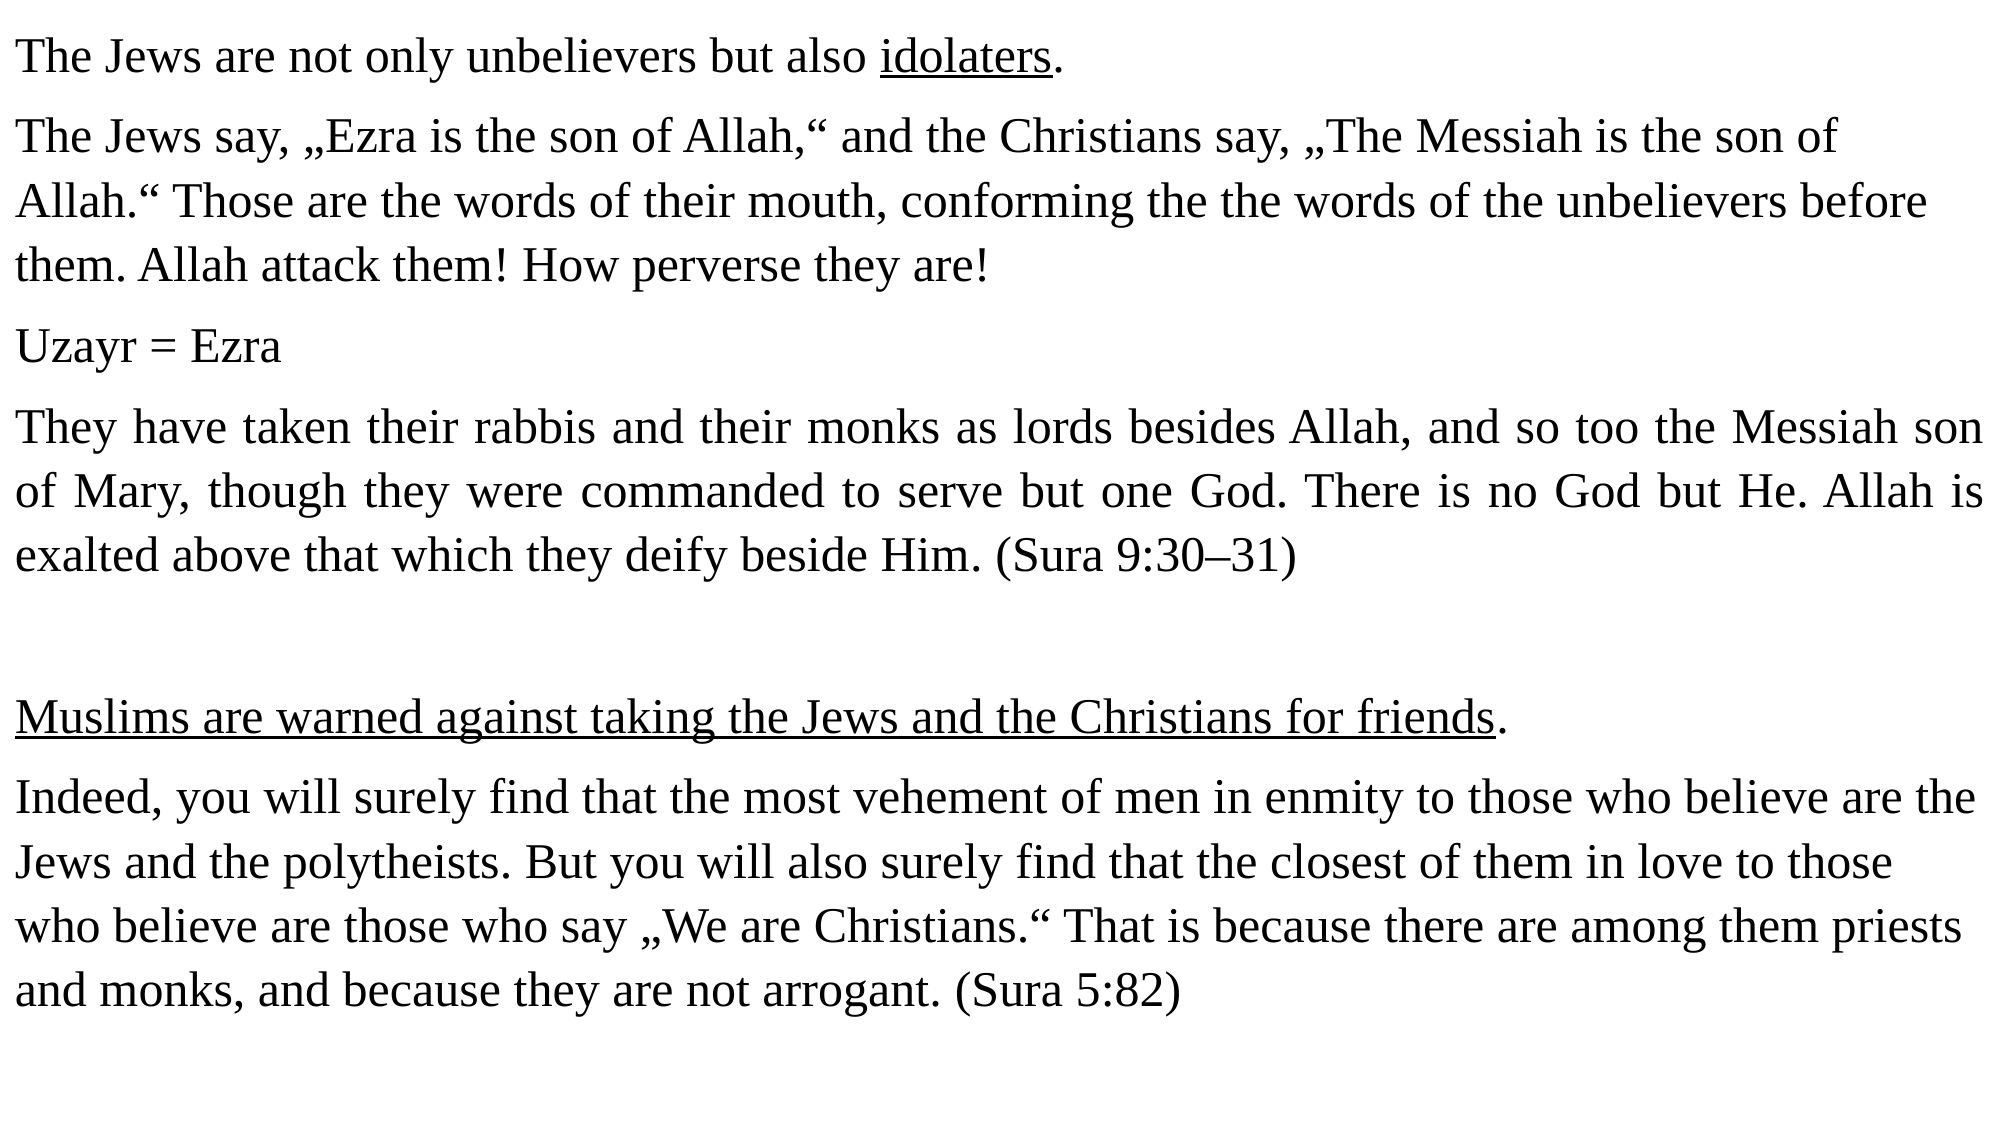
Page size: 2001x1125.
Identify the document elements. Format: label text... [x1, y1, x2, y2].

text_box The Jews are not only unbelievers but also idolaters. The Jews say, „Ezra is the son of Allah,“ and the Christians say, „The Messiah is the son of Allah.“ Those are the words of their mouth, conforming the the words of the unbelievers before them. Allah attack them! How perverse they are! Uzayr = Ezra They have taken their rabbis and their monks as lords besides Allah, and so too the Messiah son of Mary, though they were commanded to serve but one God. There is no God but He. Allah is exalted above that which they deify beside Him. (Sura 9:30–31) Muslims are warned against taking the Jews and the Christians for friends. Indeed, you will surely find that the most vehement of men in enmity to those who believe are the Jews and the polytheists. But you will also surely find that the closest of them in love to those who believe are those who say „We are Christians.“ That is because there are among them priests and monks, and because they are not arrogant. (Sura 5:82) [0, 10, 2000, 1024]
